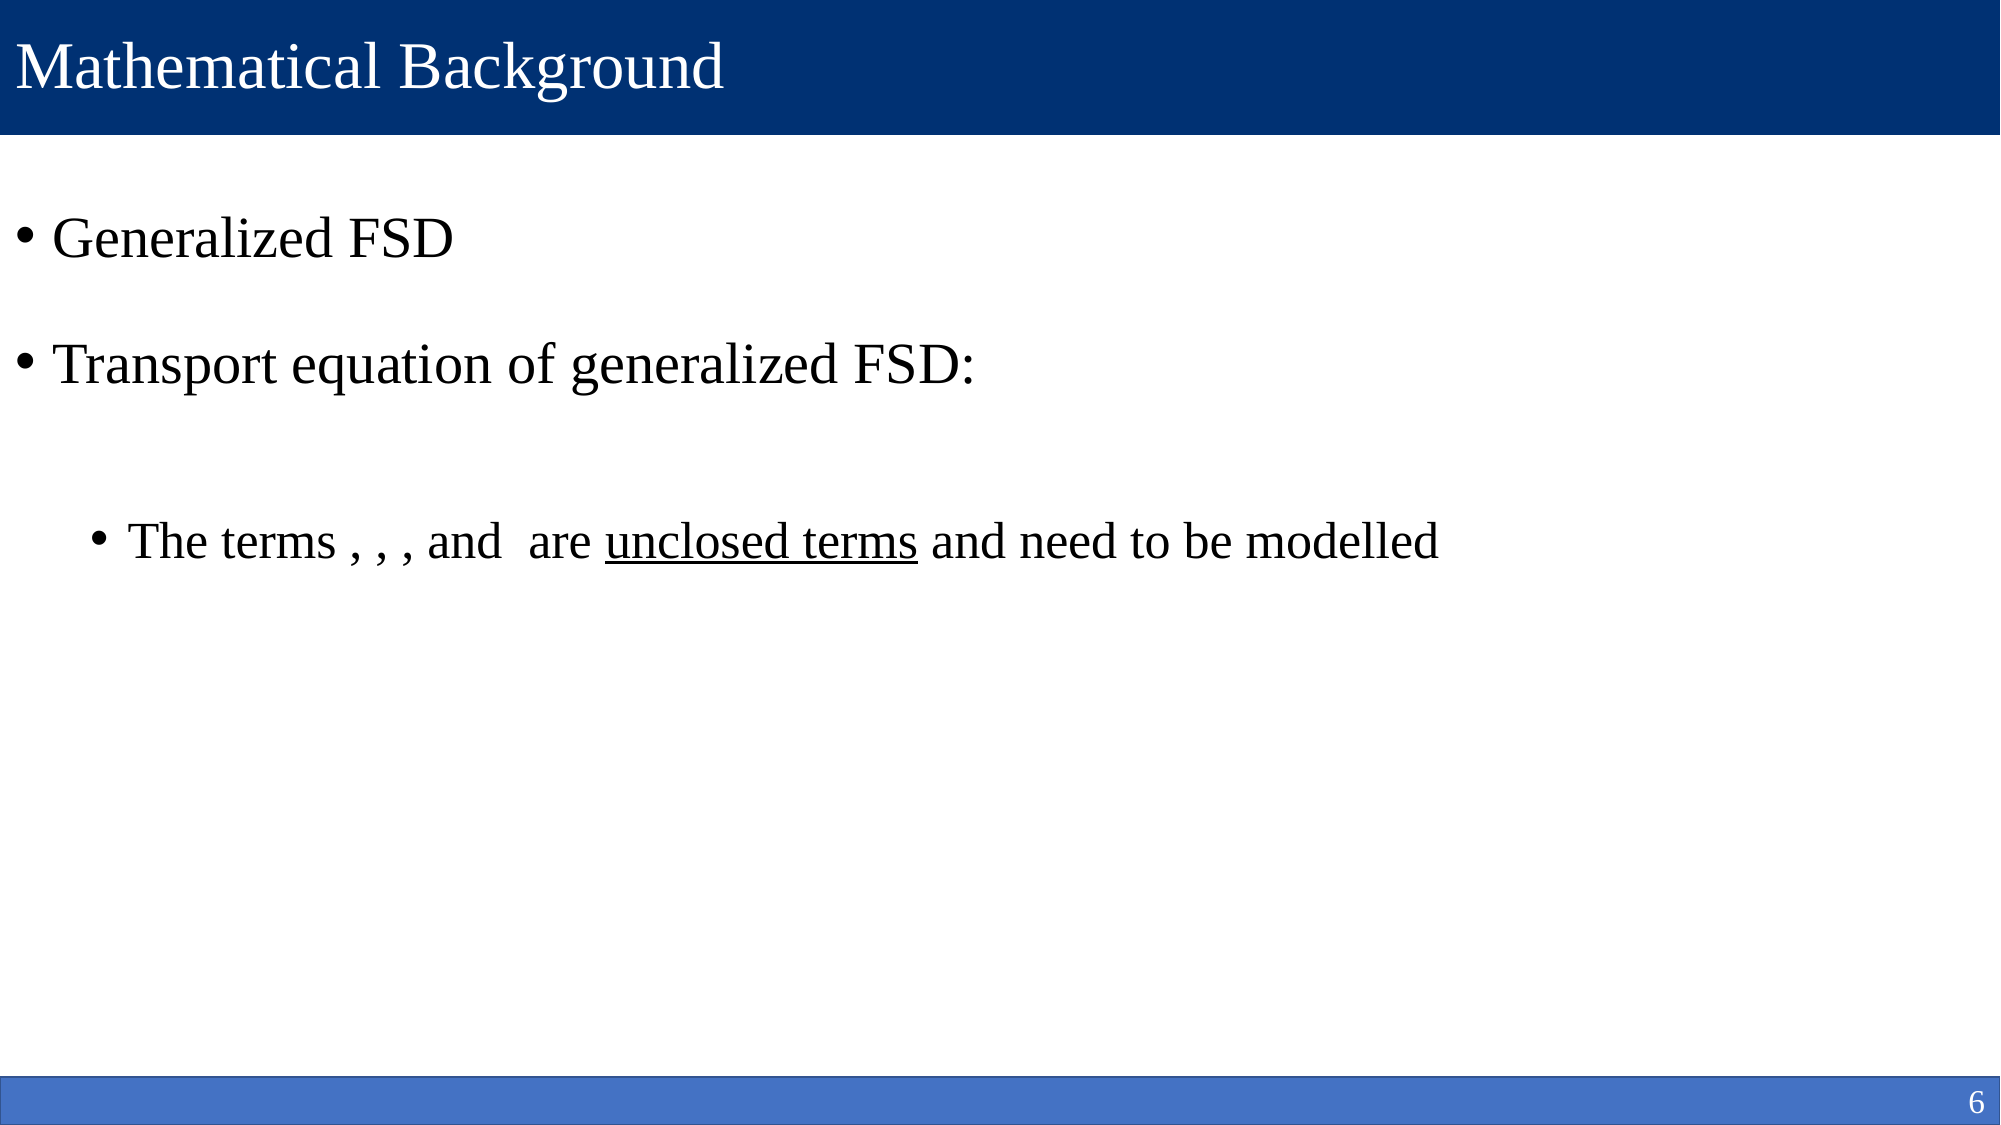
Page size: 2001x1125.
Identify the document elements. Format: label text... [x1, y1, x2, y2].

title Mathematical Background [0, 0, 2000, 135]
text_box [0, 1076, 2000, 1125]
slide_number 6 [1550, 1077, 2000, 1124]
